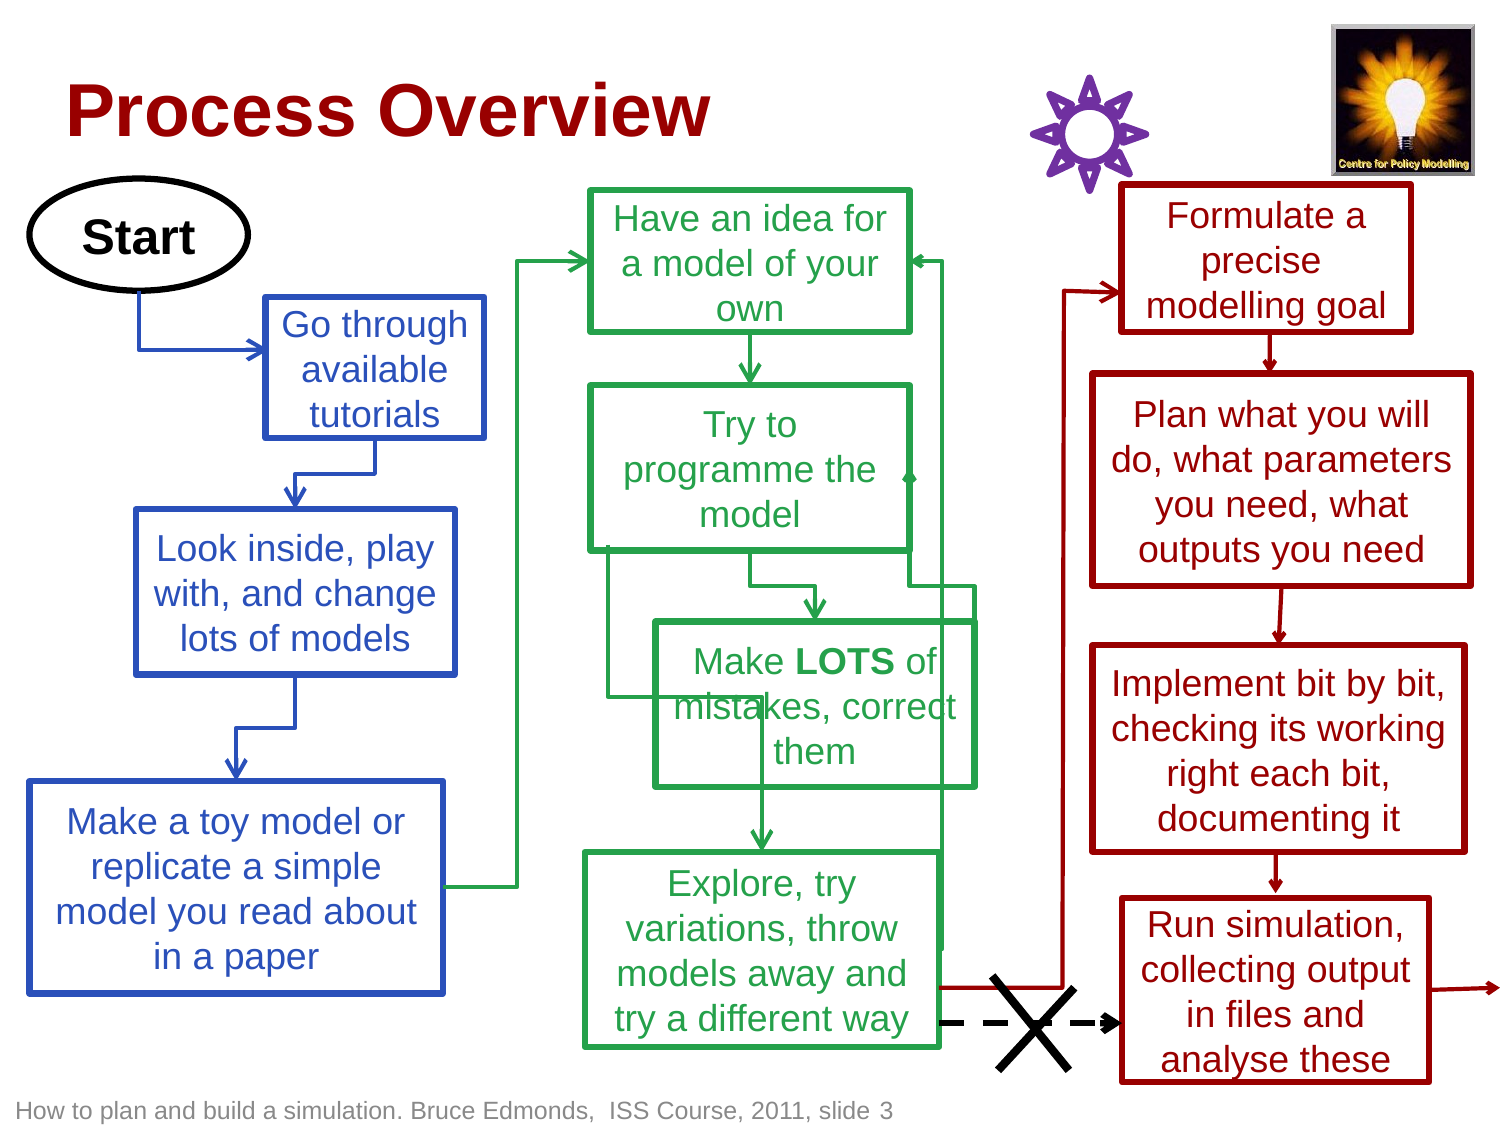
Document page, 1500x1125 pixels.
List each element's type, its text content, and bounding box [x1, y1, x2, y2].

text_box [1081, 167, 1098, 182]
footer How to plan and build a simulation. Bruce Edmonds, ISS Course, 2011, slide 3 [0, 1093, 1500, 1125]
text_box [1061, 106, 1118, 163]
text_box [590, 332, 904, 543]
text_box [442, 190, 910, 888]
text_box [1121, 851, 1430, 1083]
text_box Start [29, 178, 248, 291]
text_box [584, 544, 933, 1048]
title Process Overview [50, 37, 1313, 175]
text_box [1092, 594, 1465, 853]
text_box [1122, 126, 1146, 143]
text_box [135, 290, 437, 437]
text_box [1081, 78, 1098, 101]
picture [1331, 24, 1475, 176]
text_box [1428, 987, 1500, 991]
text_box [135, 438, 437, 673]
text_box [909, 260, 933, 950]
text_box [1049, 94, 1072, 117]
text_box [938, 975, 1123, 1071]
text_box [1107, 152, 1130, 174]
text_box [1033, 126, 1057, 143]
text_box [1107, 94, 1130, 117]
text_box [938, 184, 1412, 975]
text_box [1049, 152, 1072, 174]
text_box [29, 674, 444, 994]
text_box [1092, 331, 1471, 587]
